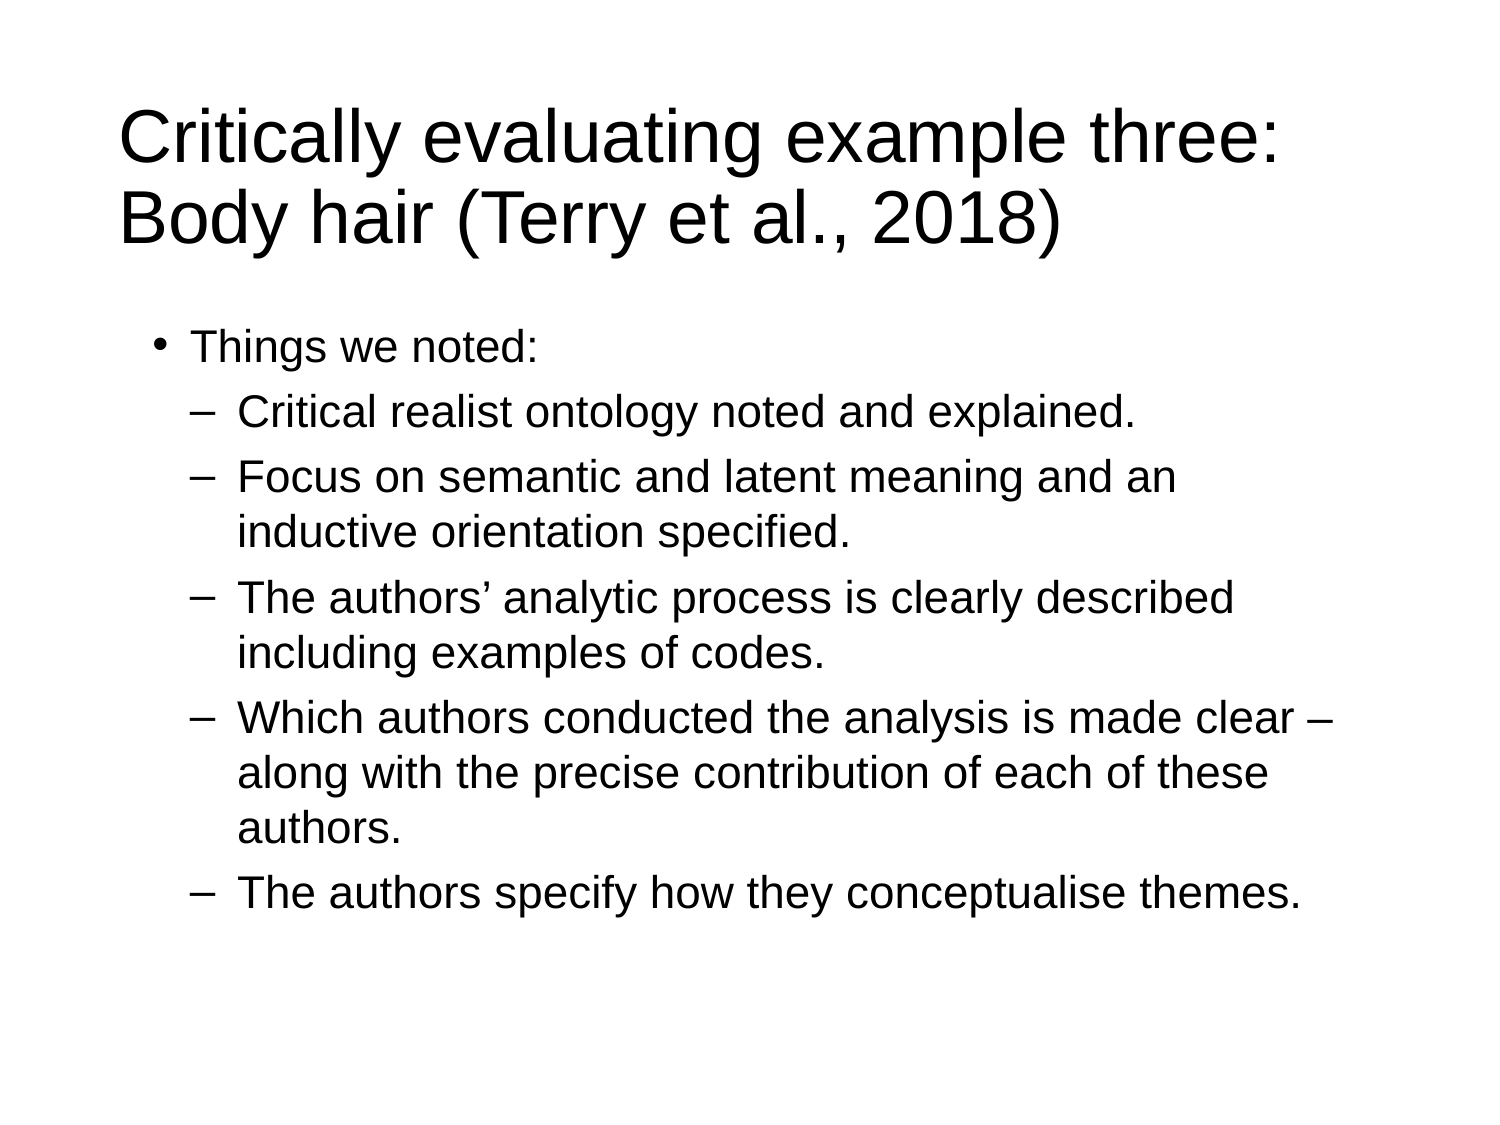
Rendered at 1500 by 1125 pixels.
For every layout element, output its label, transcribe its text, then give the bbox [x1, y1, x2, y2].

title Critically evaluating example three: Body hair (Terry et al., 2018) [103, 70, 1397, 288]
list Things we noted: Critical realist ontology noted and explained. Focus on semantic and latent meaning and an inductive orientation specified. The authors’ analytic process is clearly described including examples of codes. Which authors conducted the analysis is made clear – along with the precise contribution of each of these authors. The authors specify how they conceptualise themes. [137, 309, 1369, 1034]
